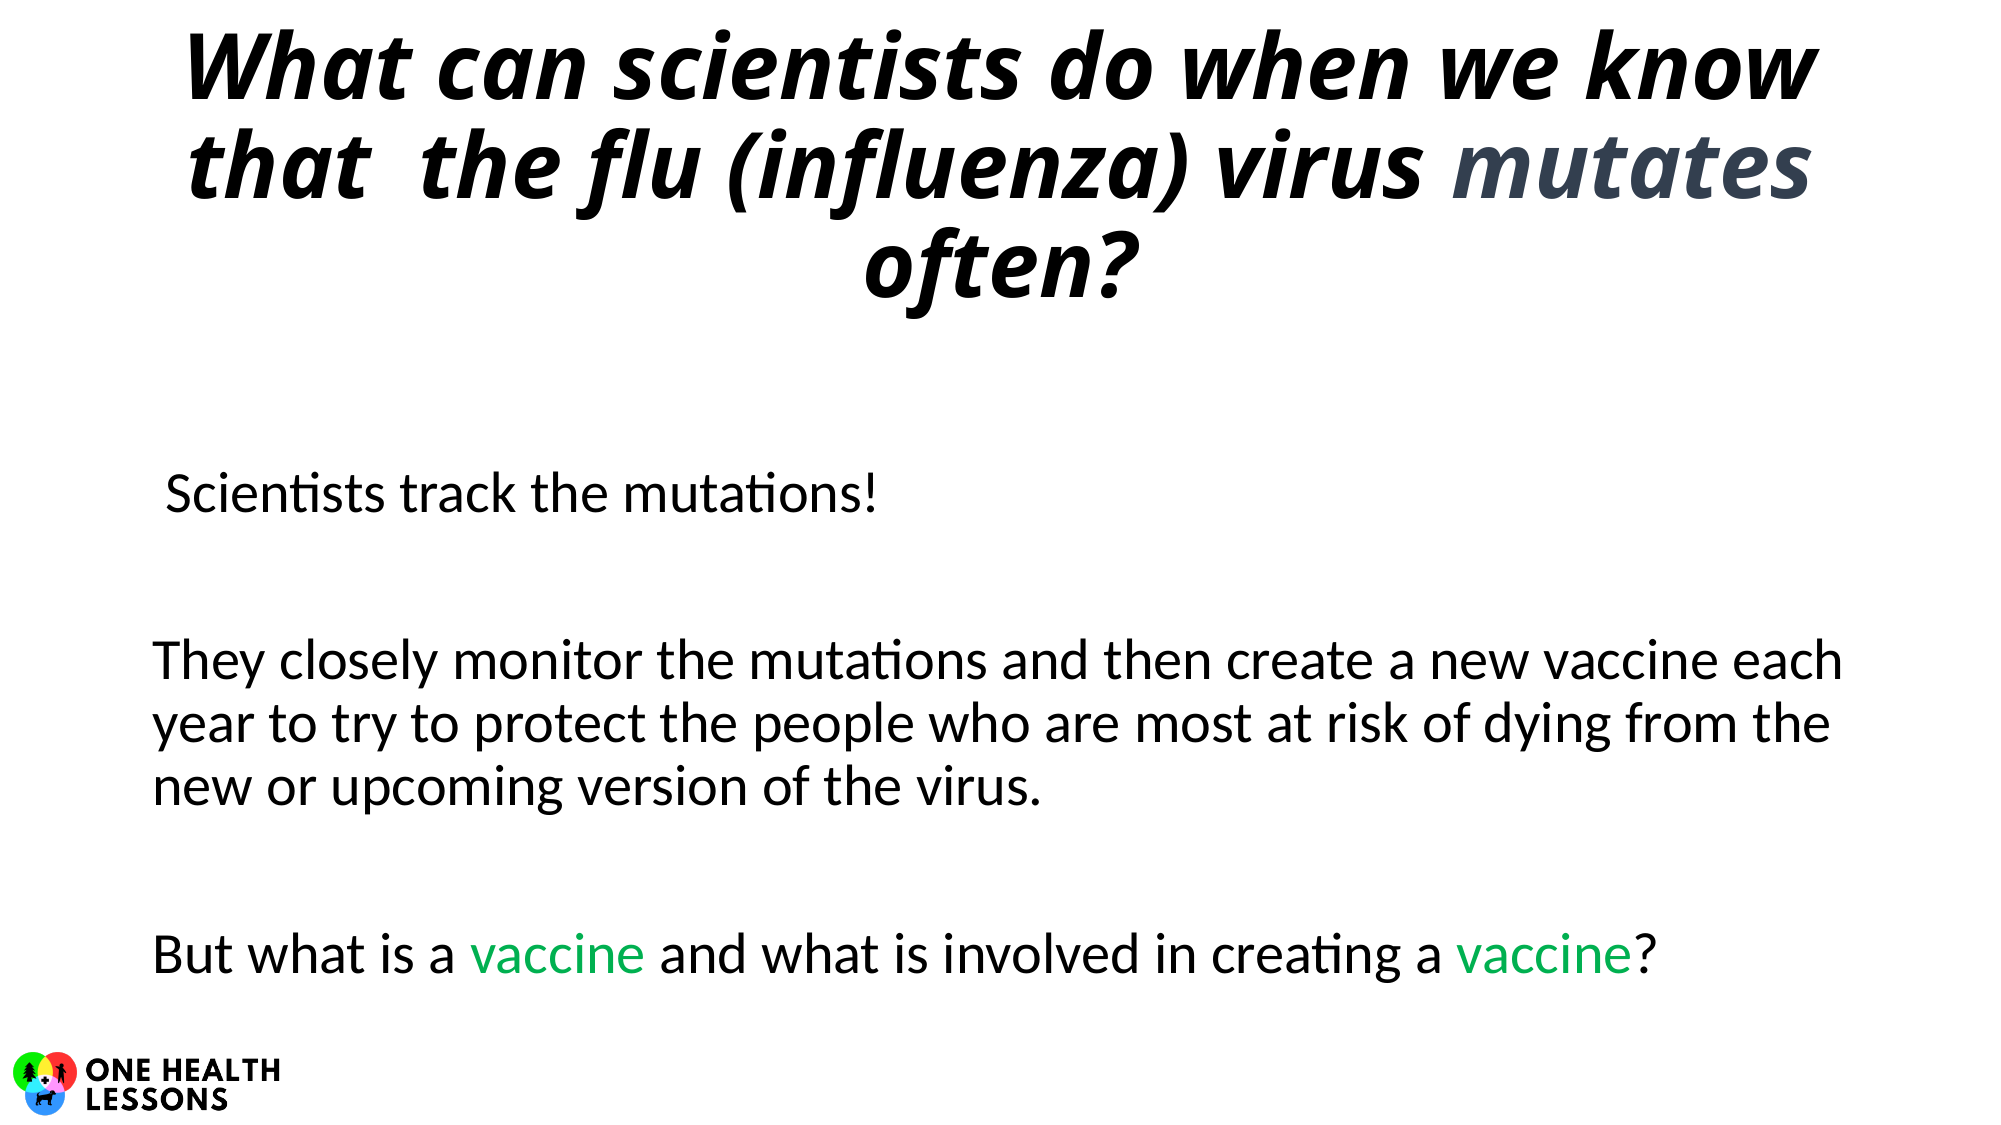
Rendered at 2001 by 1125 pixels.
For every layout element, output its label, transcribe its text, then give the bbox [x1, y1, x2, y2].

picture [0, 1029, 288, 1125]
title What can scientists do when we know that the flu (influenza) virus mutates often? [137, 59, 1863, 278]
list Scientists track the mutations! They closely monitor the mutations and then create a new vaccine each year to try to protect the people who are most at risk of dying from the new or upcoming version of the virus. But what is a vaccine and what is involved in creating a vaccine? [137, 454, 1863, 1125]
